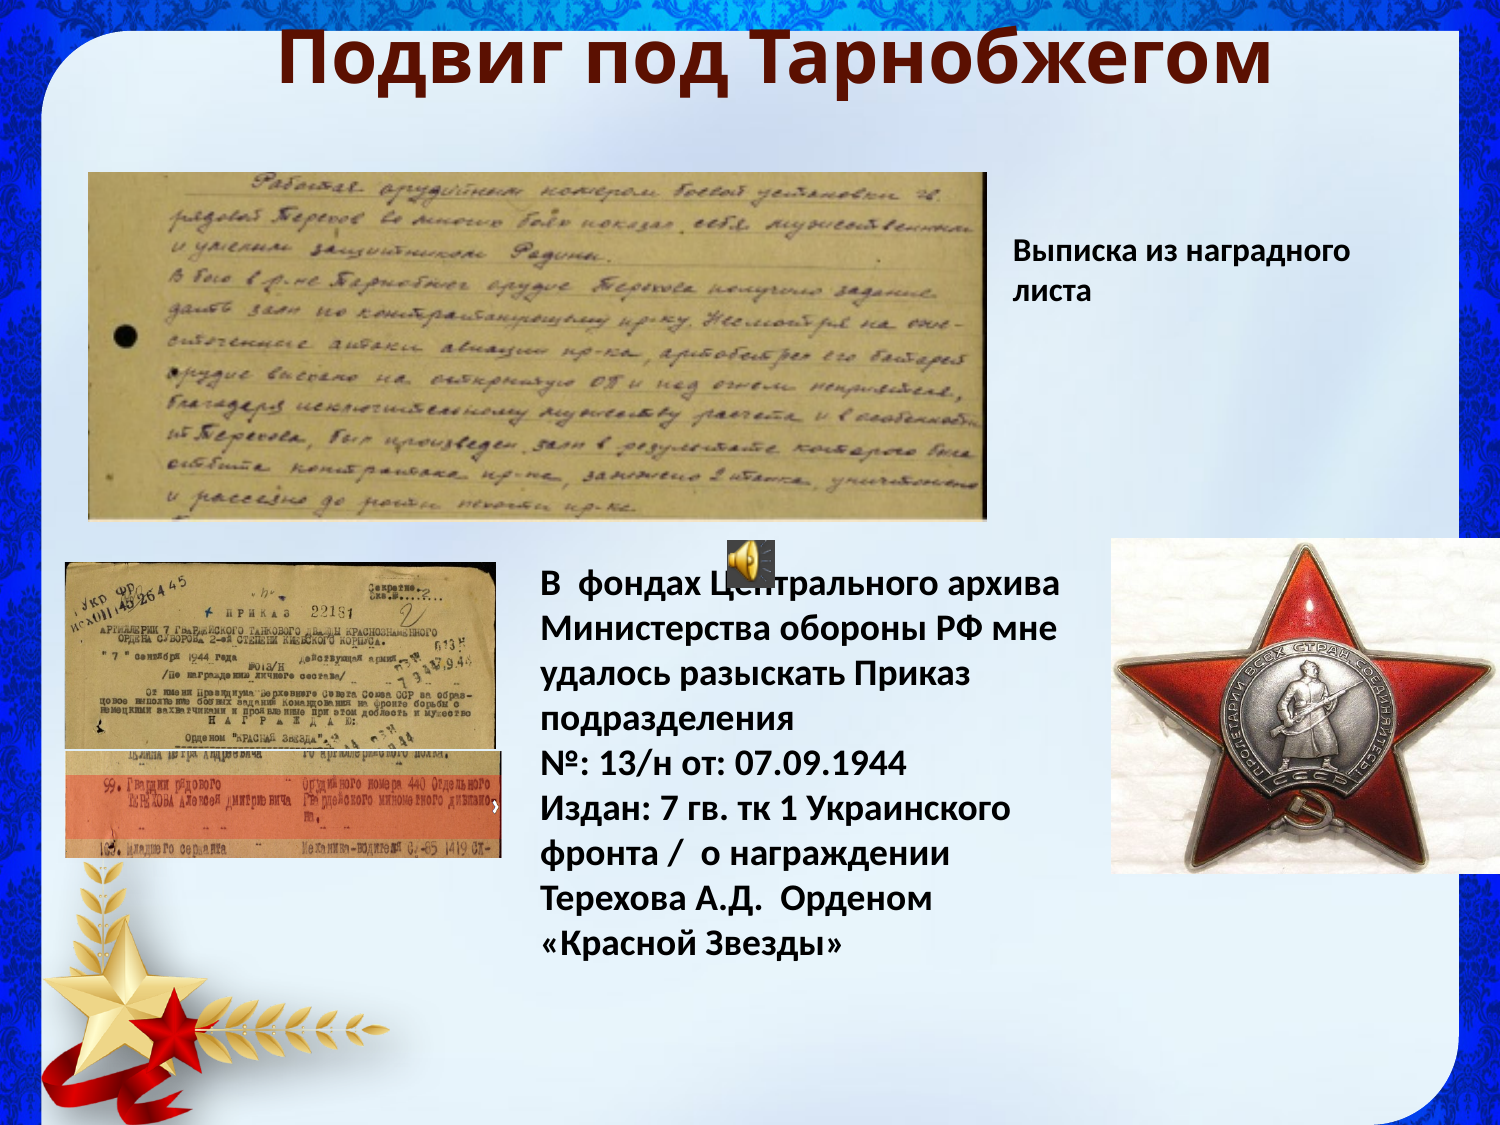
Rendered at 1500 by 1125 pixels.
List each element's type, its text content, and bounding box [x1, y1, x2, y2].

text_box Выписка из наградного листа [998, 220, 1447, 316]
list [64, 562, 496, 749]
picture [0, 0, 1500, 1125]
title Подвиг под Тарнобжегом [100, 0, 1451, 155]
text_box В фондах Центрального архива Министерства обороны РФ мне удалось разыскать Приказ подразделения №: 13/н от: 07.09.1944 Издан: 7 гв. тк 1 Украинского фронта / о награждении Терехова А.Д. Орденом «Красной Звезды» [525, 550, 1081, 971]
